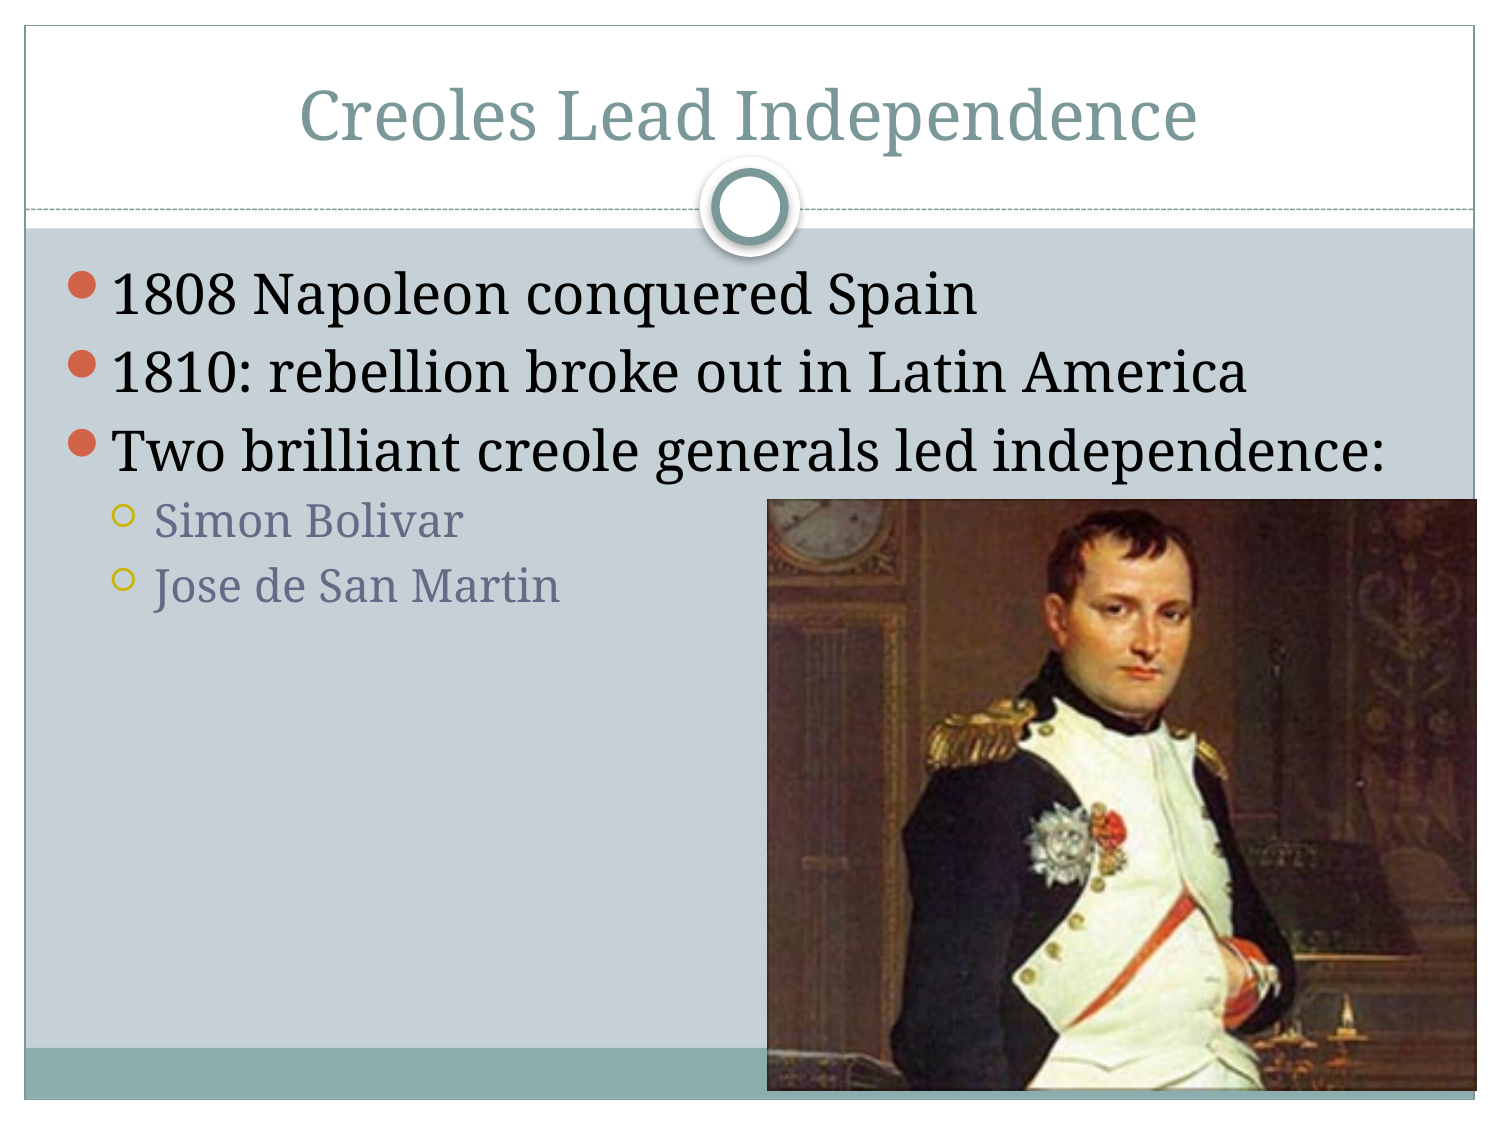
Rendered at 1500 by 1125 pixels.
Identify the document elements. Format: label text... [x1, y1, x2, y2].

title Creoles Lead Independence [49, 37, 1450, 162]
picture [767, 499, 1478, 1092]
list 1808 Napoleon conquered Spain 1810: rebellion broke out in Latin America Two brilliant creole generals led independence: Simon Bolivar Jose de San Martin [49, 250, 1445, 1001]
